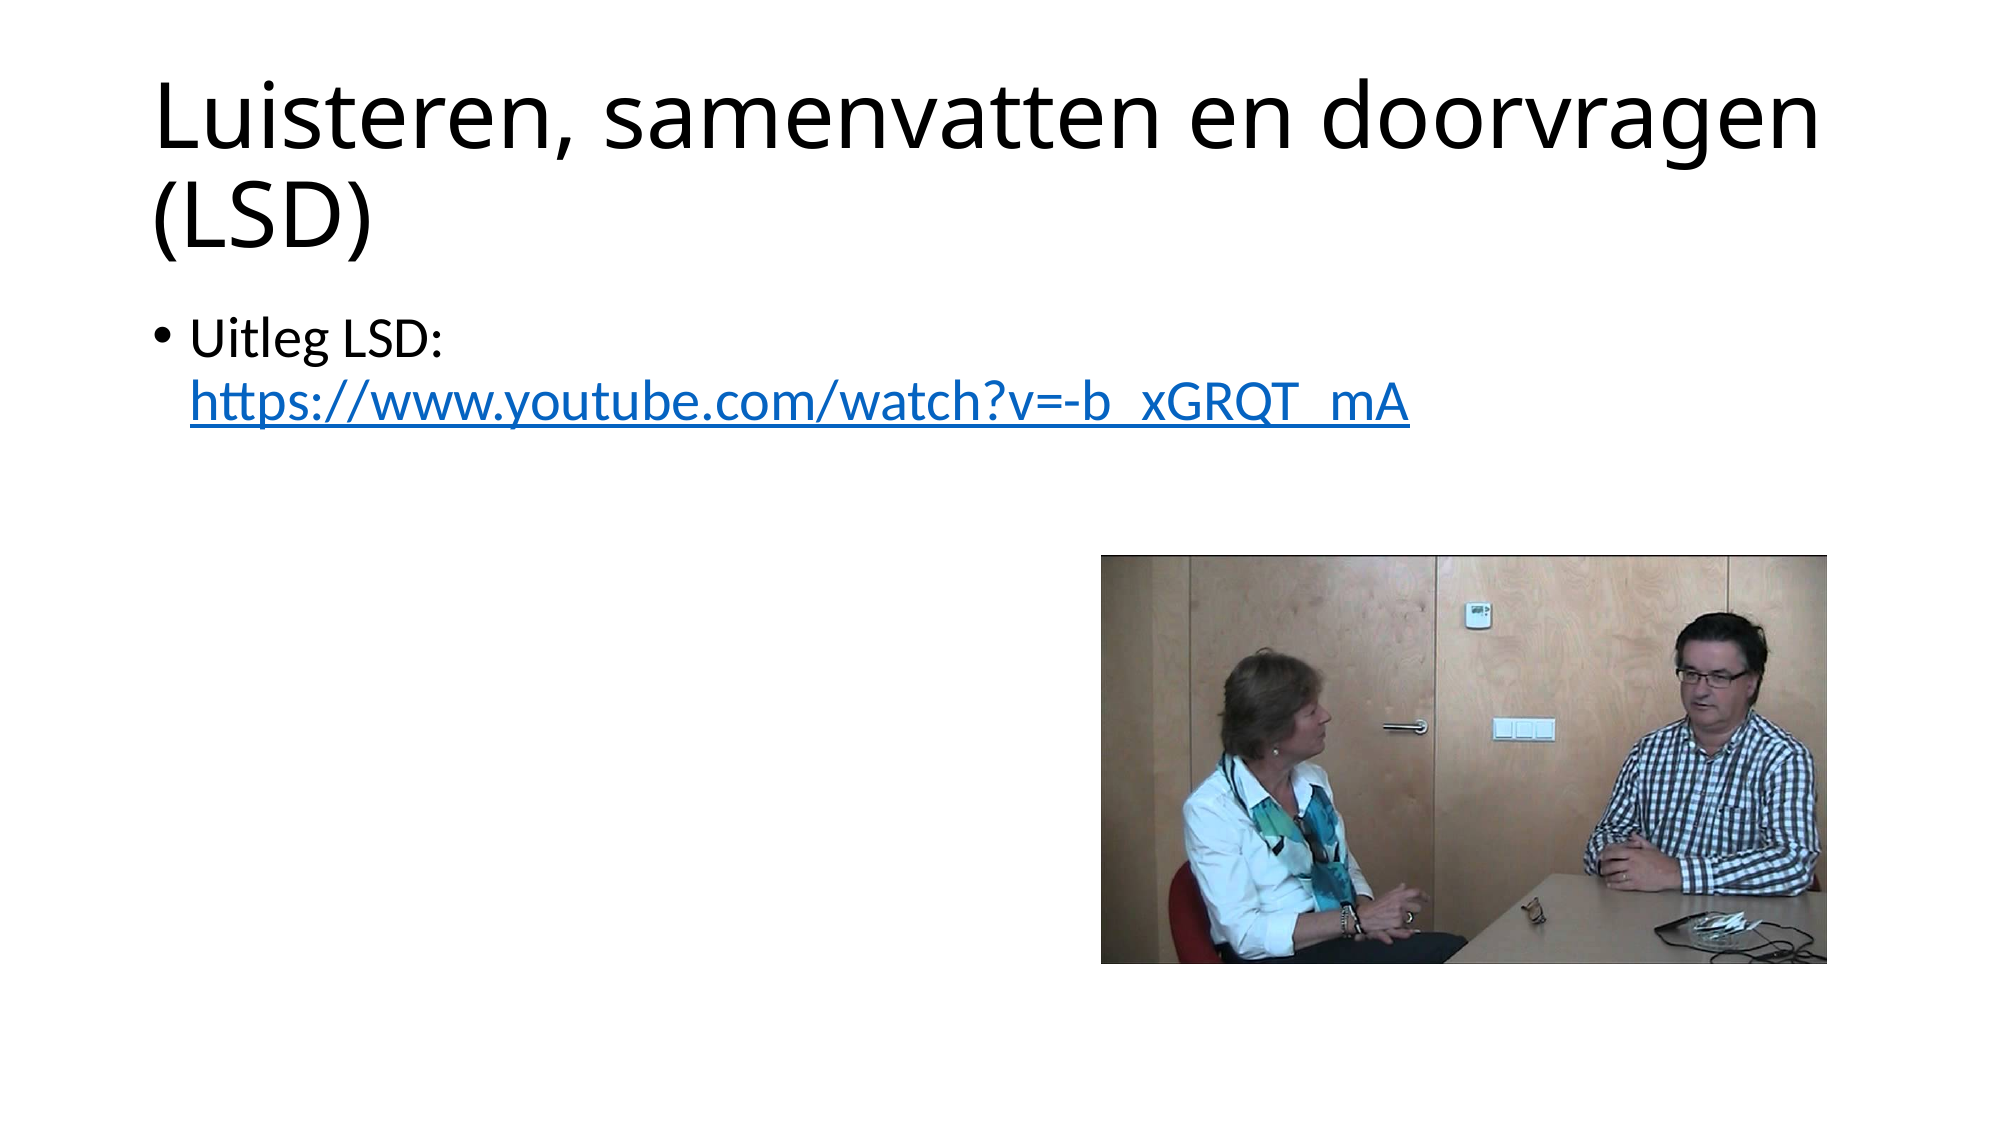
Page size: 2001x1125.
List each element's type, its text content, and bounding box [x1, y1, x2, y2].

title Luisteren, samenvatten en doorvragen (LSD) [137, 59, 1863, 278]
list Uitleg LSD: https://www.youtube.com/watch?v=-b_xGRQT_mA [137, 299, 1863, 1014]
picture [1101, 555, 1827, 964]
